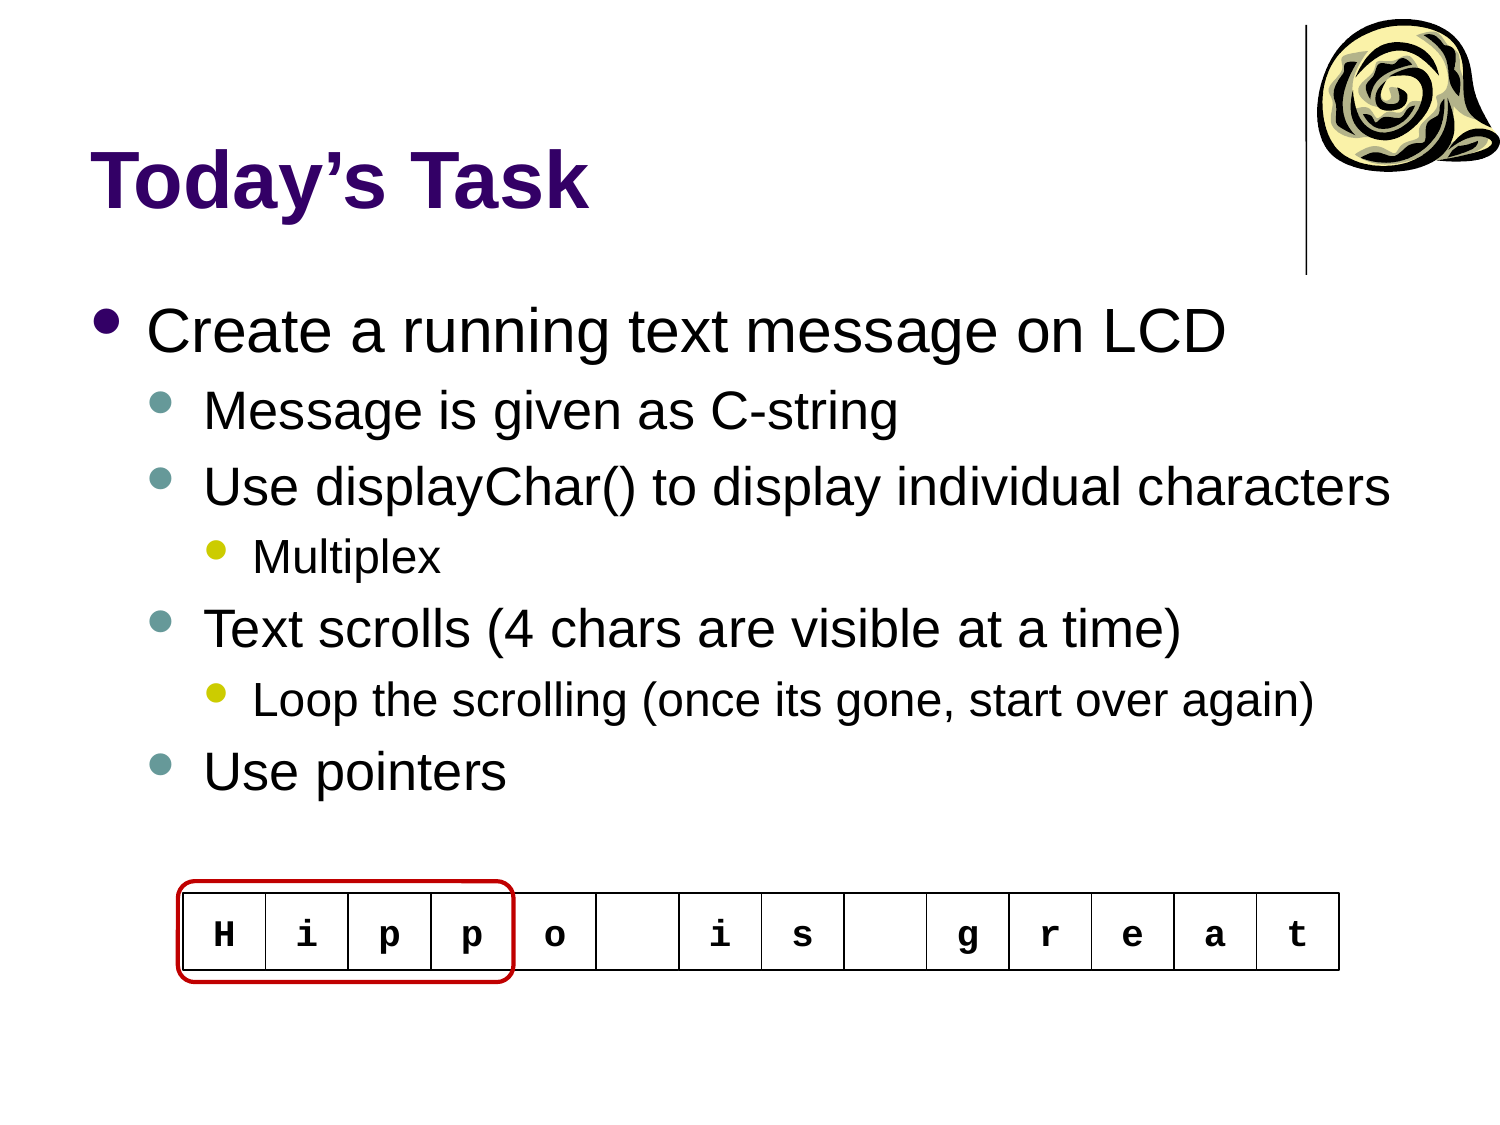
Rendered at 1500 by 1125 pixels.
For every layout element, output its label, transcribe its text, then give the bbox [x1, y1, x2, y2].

text_box [182, 977, 508, 983]
list Create a running text message on LCD Message is given as C-string Use displayChar() to display individual characters Multiplex Text scrolls (4 chars are visible at a time) Loop the scrolling (once its gone, start over again) Use pointers [74, 281, 1426, 1006]
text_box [182, 892, 1340, 971]
title Today’s Task [74, 19, 1313, 233]
text_box [178, 881, 512, 895]
